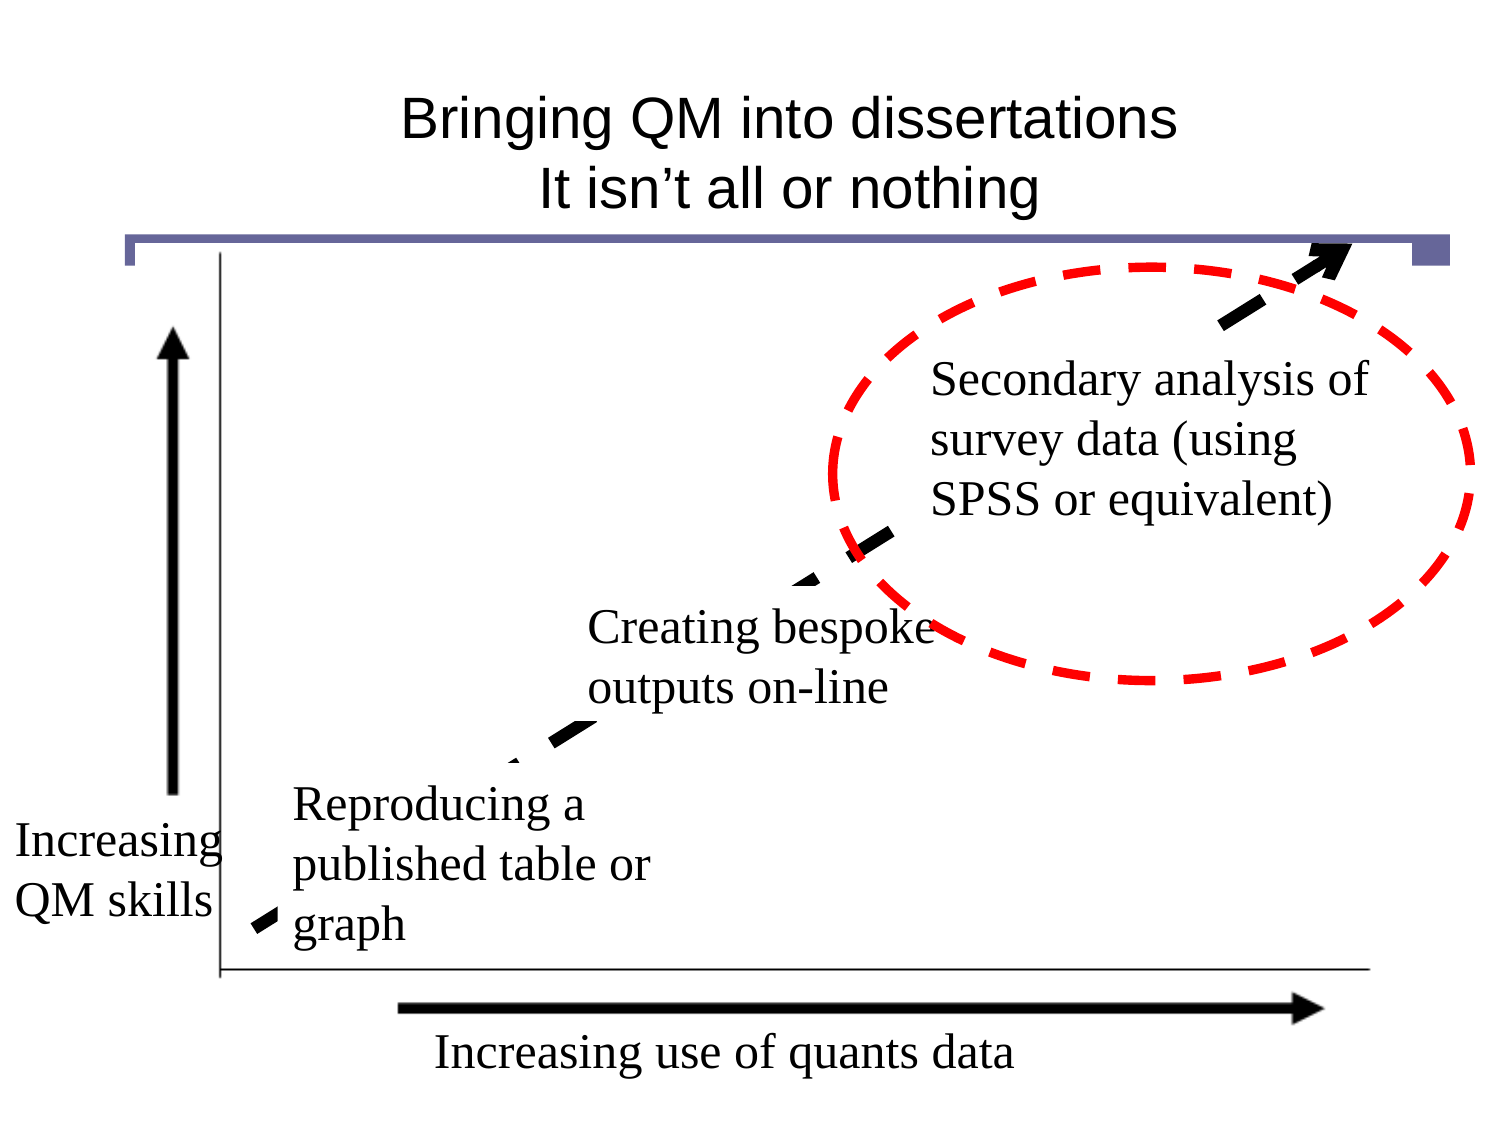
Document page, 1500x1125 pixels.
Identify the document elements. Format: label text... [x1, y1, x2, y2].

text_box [253, 243, 1353, 929]
text_box Increasing QM skills [0, 798, 130, 934]
picture [135, 243, 1412, 1048]
title Bringing QM into dissertations It isn’t all or nothing [112, 74, 1468, 226]
text_box [1416, 358, 1471, 590]
text_box Increasing use of quants data [419, 1056, 1235, 1087]
